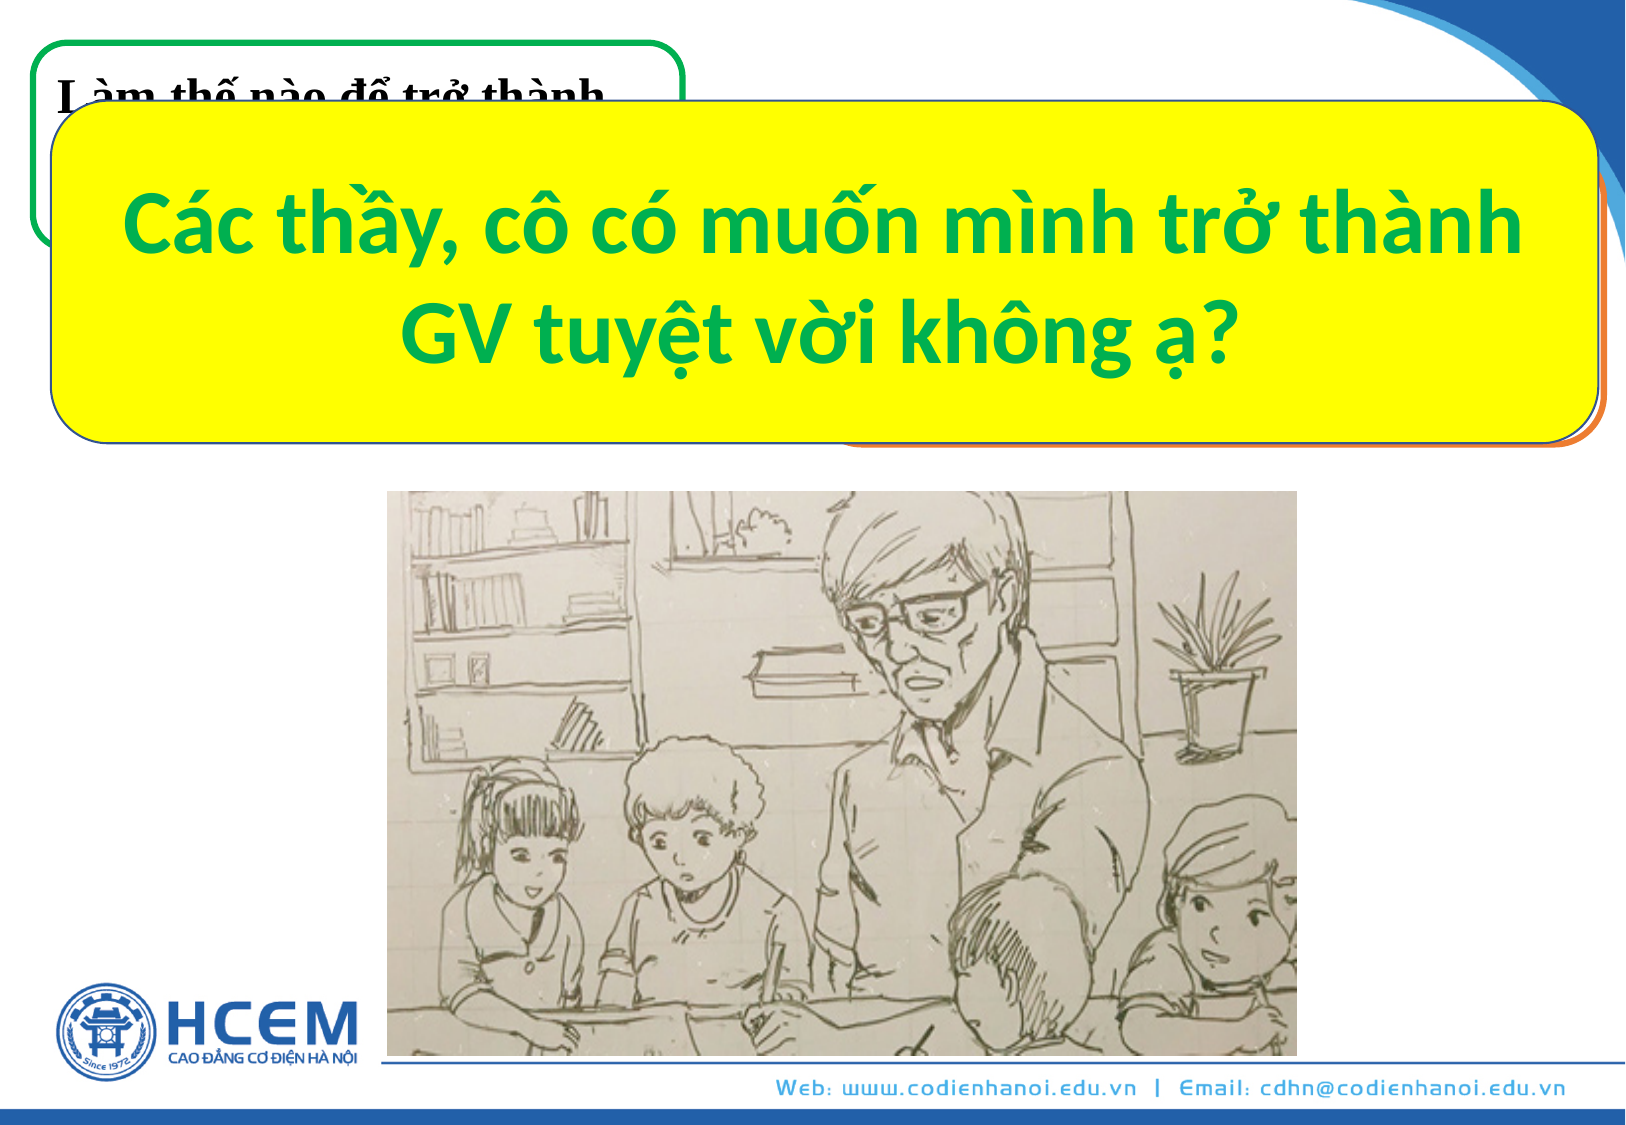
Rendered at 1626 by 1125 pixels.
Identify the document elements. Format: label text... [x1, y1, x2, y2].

text_box GV tập nói ít đi để người học nói nhiều hơn [855, 176, 1605, 446]
text_box Các thầy, cô có muốn mình trở thành GV tuyệt vời không ạ? [49, 99, 1600, 445]
picture [0, 0, 1626, 1125]
text_box Làm thế nào để trở thành người GV tuyệt vời? [31, 41, 684, 245]
